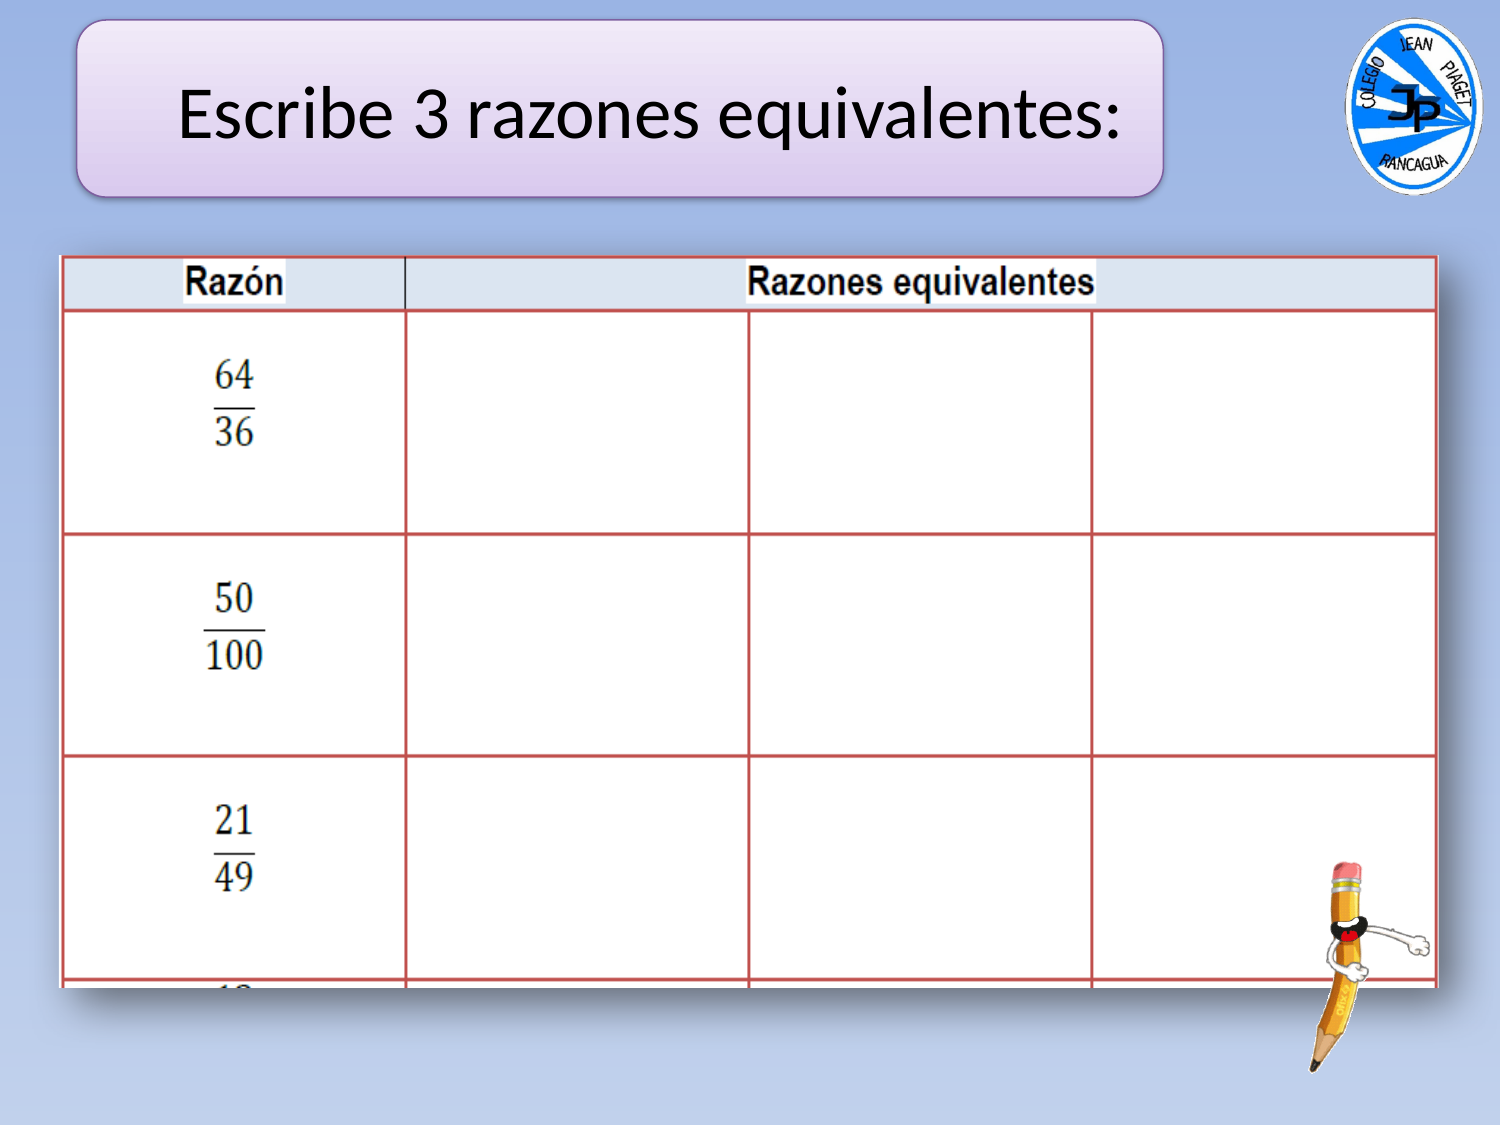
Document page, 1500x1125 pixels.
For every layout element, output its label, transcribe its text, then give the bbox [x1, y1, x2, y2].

picture [1312, 14, 1500, 198]
text_box [76, 19, 1164, 44]
text_box [76, 173, 1164, 198]
picture [58, 255, 1500, 1112]
title Escribe 3 razones equivalentes: [0, 44, 1307, 173]
